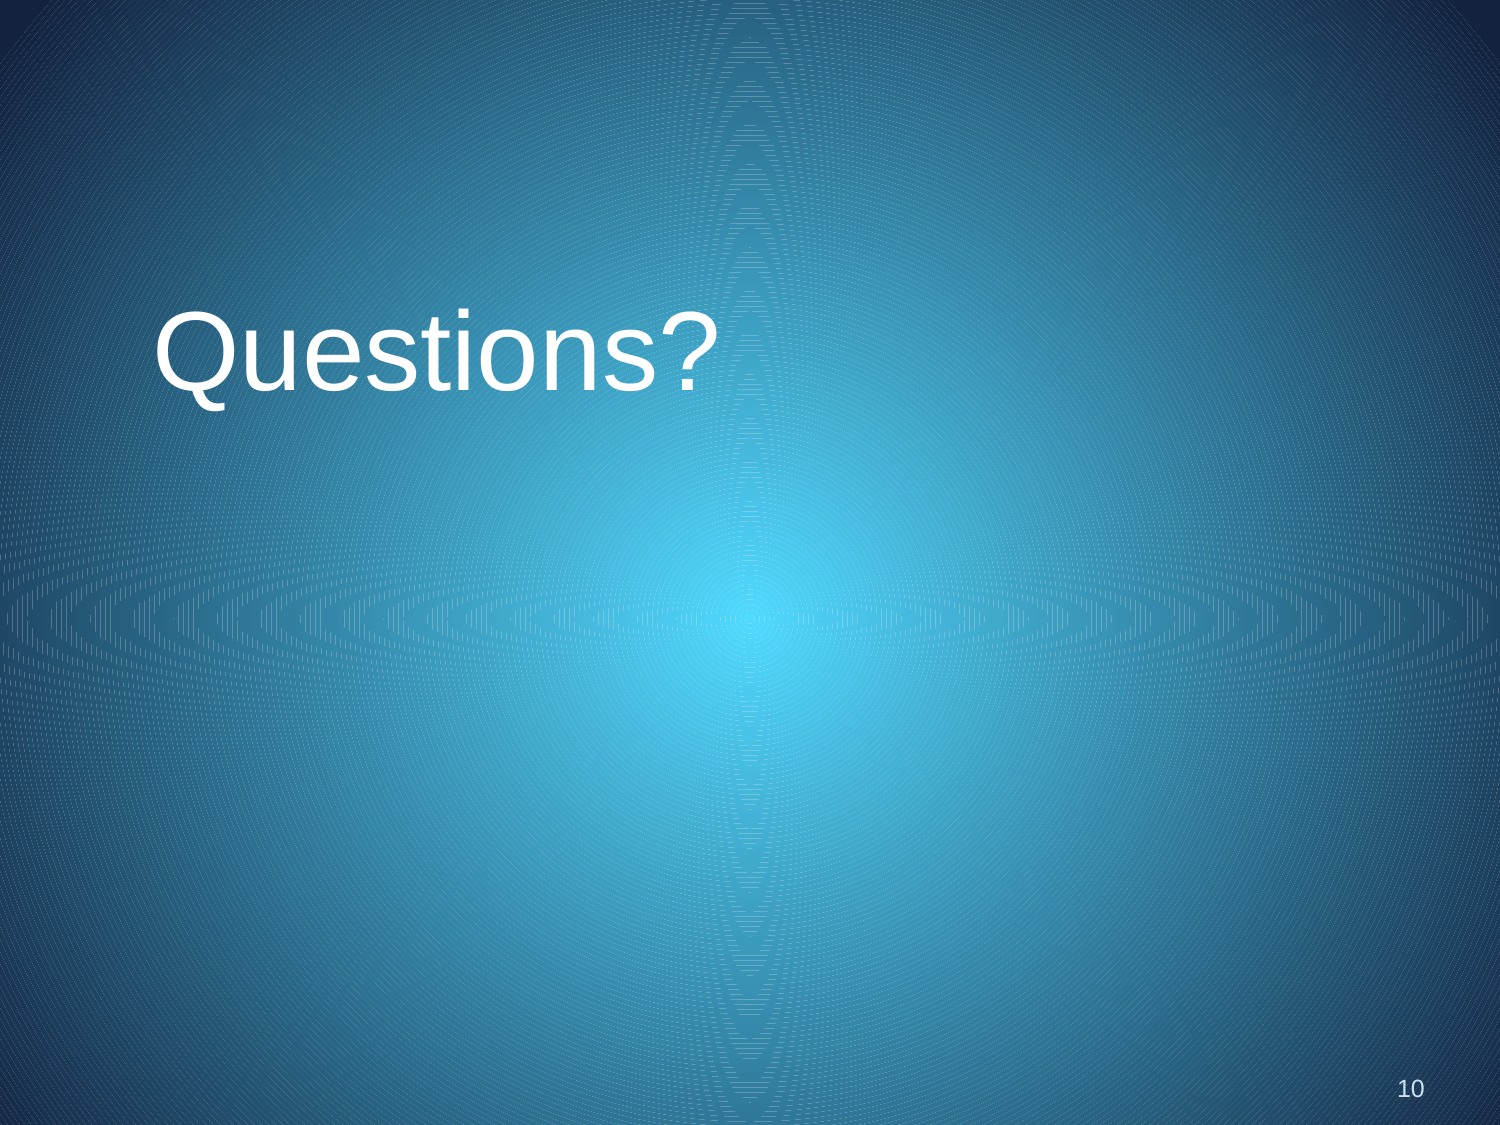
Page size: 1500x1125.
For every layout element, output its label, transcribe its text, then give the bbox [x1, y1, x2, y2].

text_box Questions? [137, 270, 767, 421]
slide_number 10 [1299, 1042, 1425, 1103]
